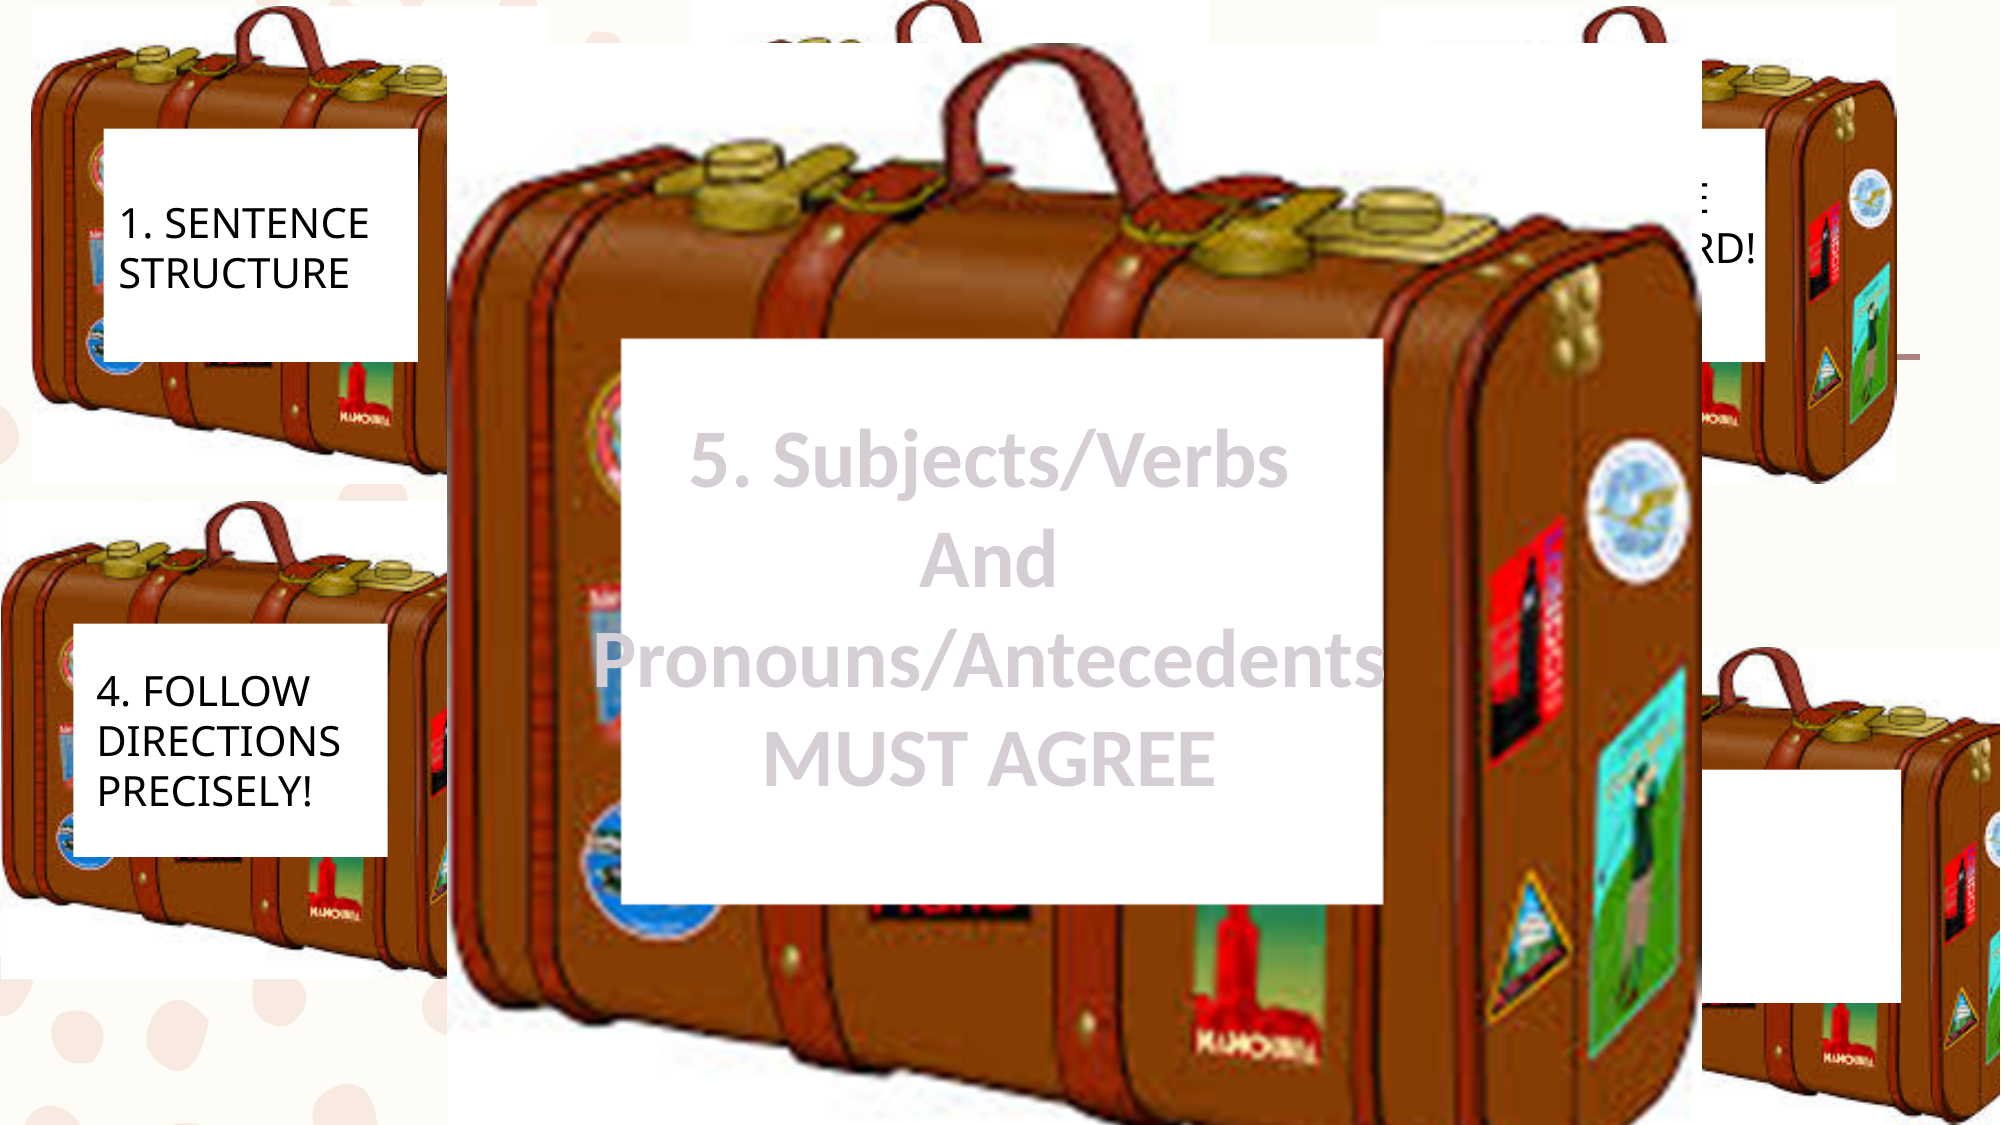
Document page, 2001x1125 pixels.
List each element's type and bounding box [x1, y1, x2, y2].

text_box [1702, 647, 2000, 1125]
text_box [1378, 6, 1897, 485]
text_box [447, 43, 1702, 1125]
text_box [0, 501, 447, 980]
text_box [31, 6, 550, 485]
text_box [691, 0, 1210, 43]
